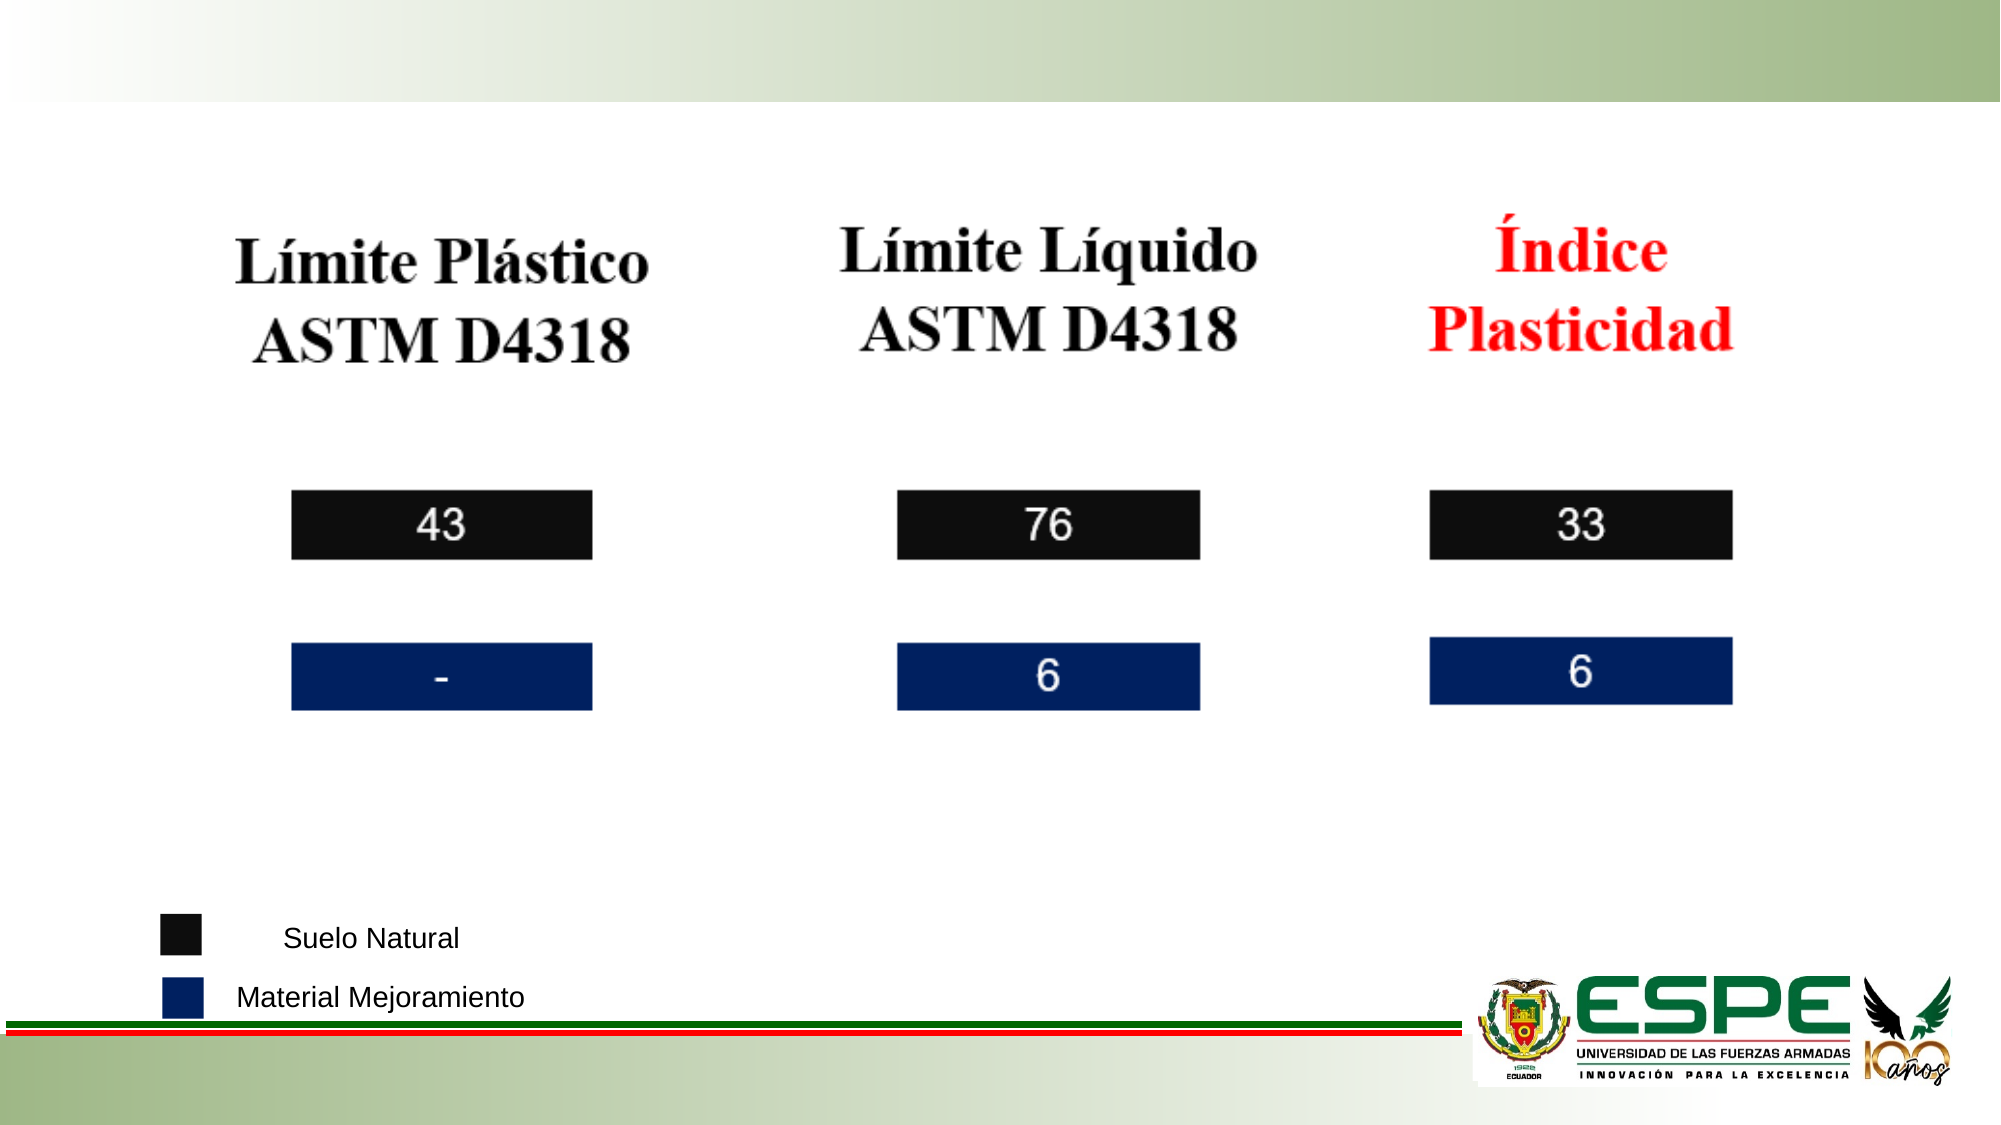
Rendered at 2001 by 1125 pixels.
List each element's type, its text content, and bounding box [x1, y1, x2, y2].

text_box [162, 977, 204, 1019]
text_box [160, 913, 201, 956]
text_box [673, 1027, 1349, 1087]
text_box Suelo Natural [201, 911, 542, 962]
text_box Material Mejoramiento [210, 970, 551, 1021]
picture [180, 189, 1820, 740]
picture [1472, 975, 1977, 1088]
